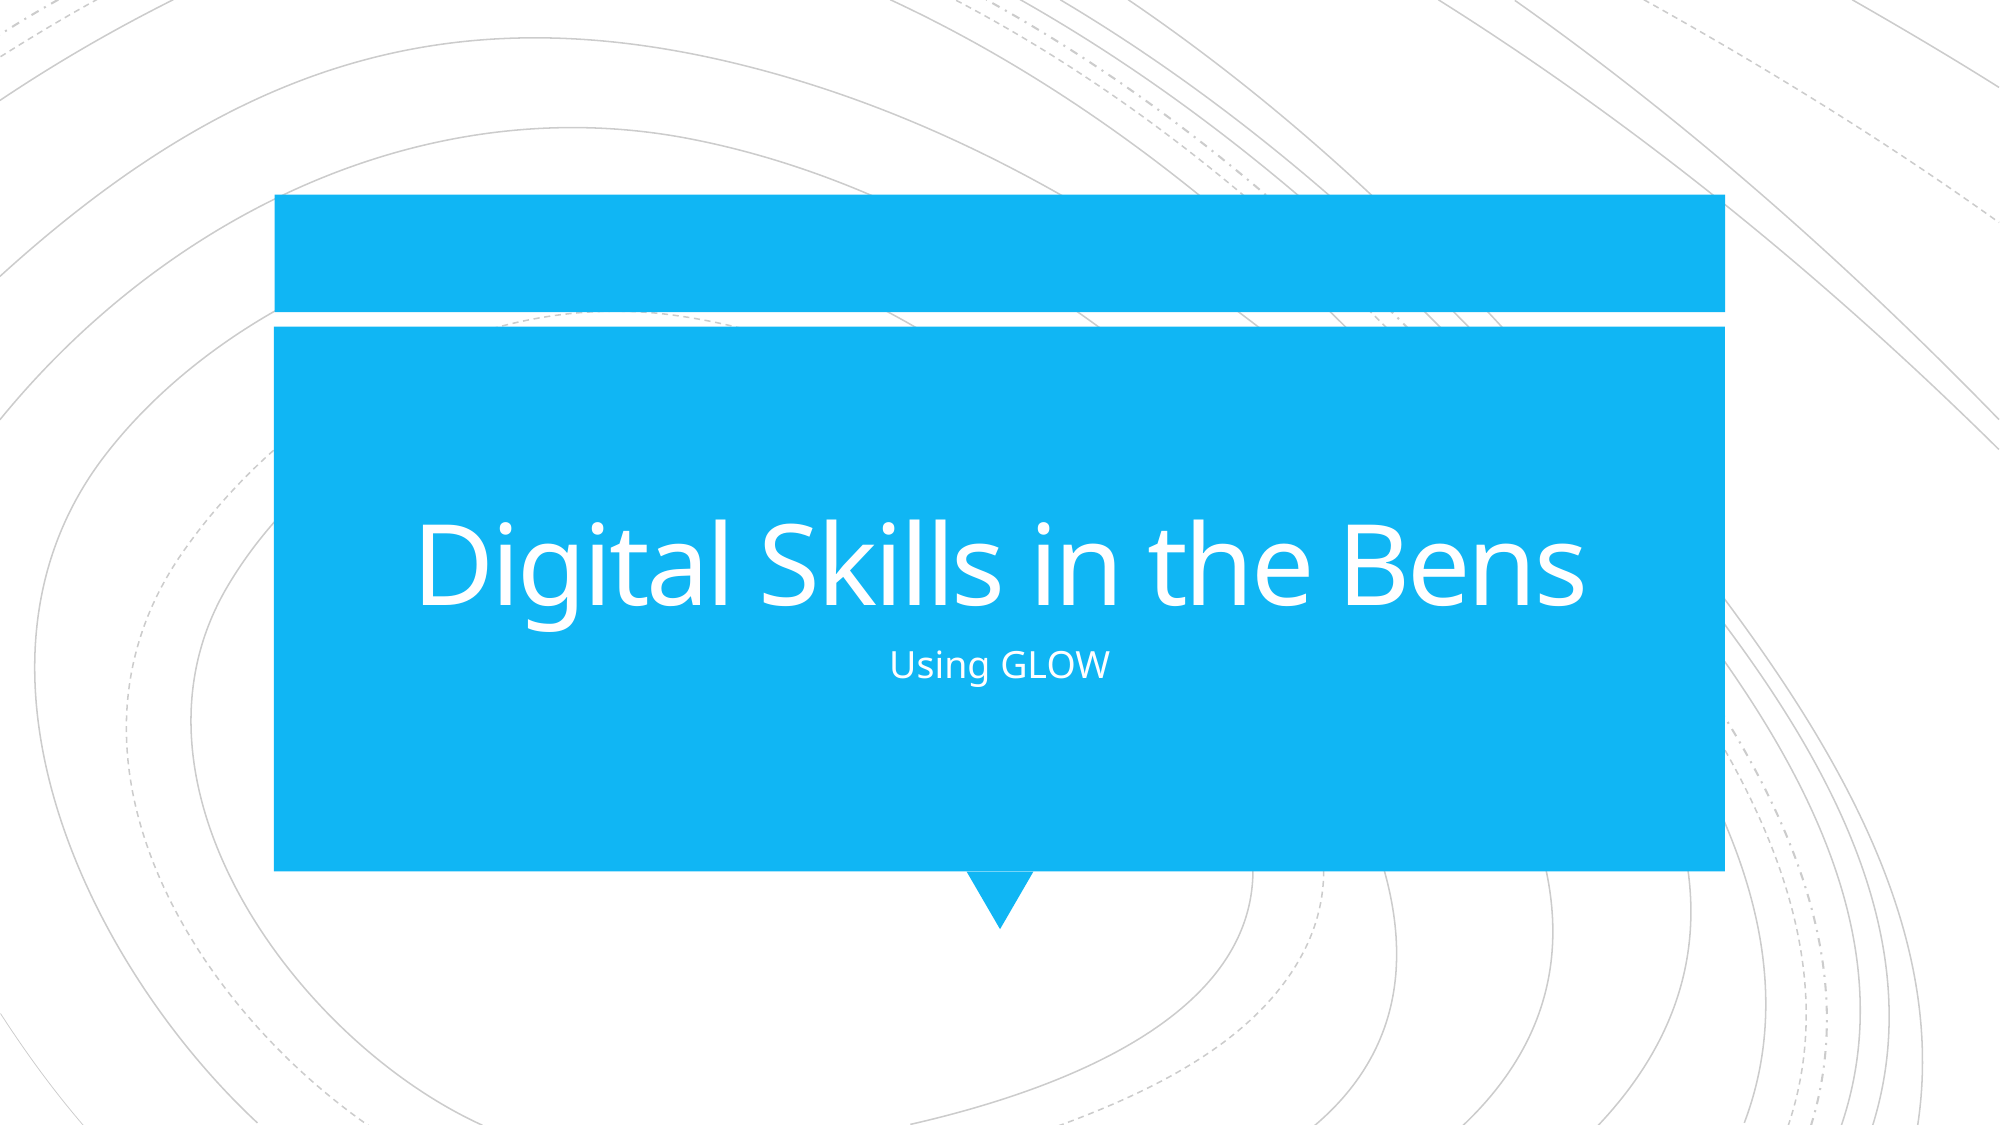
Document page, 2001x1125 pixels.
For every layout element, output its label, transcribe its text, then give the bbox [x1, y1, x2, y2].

title Digital Skills in the Bens [288, 340, 1713, 628]
subtitle Using GLOW [288, 640, 1712, 858]
